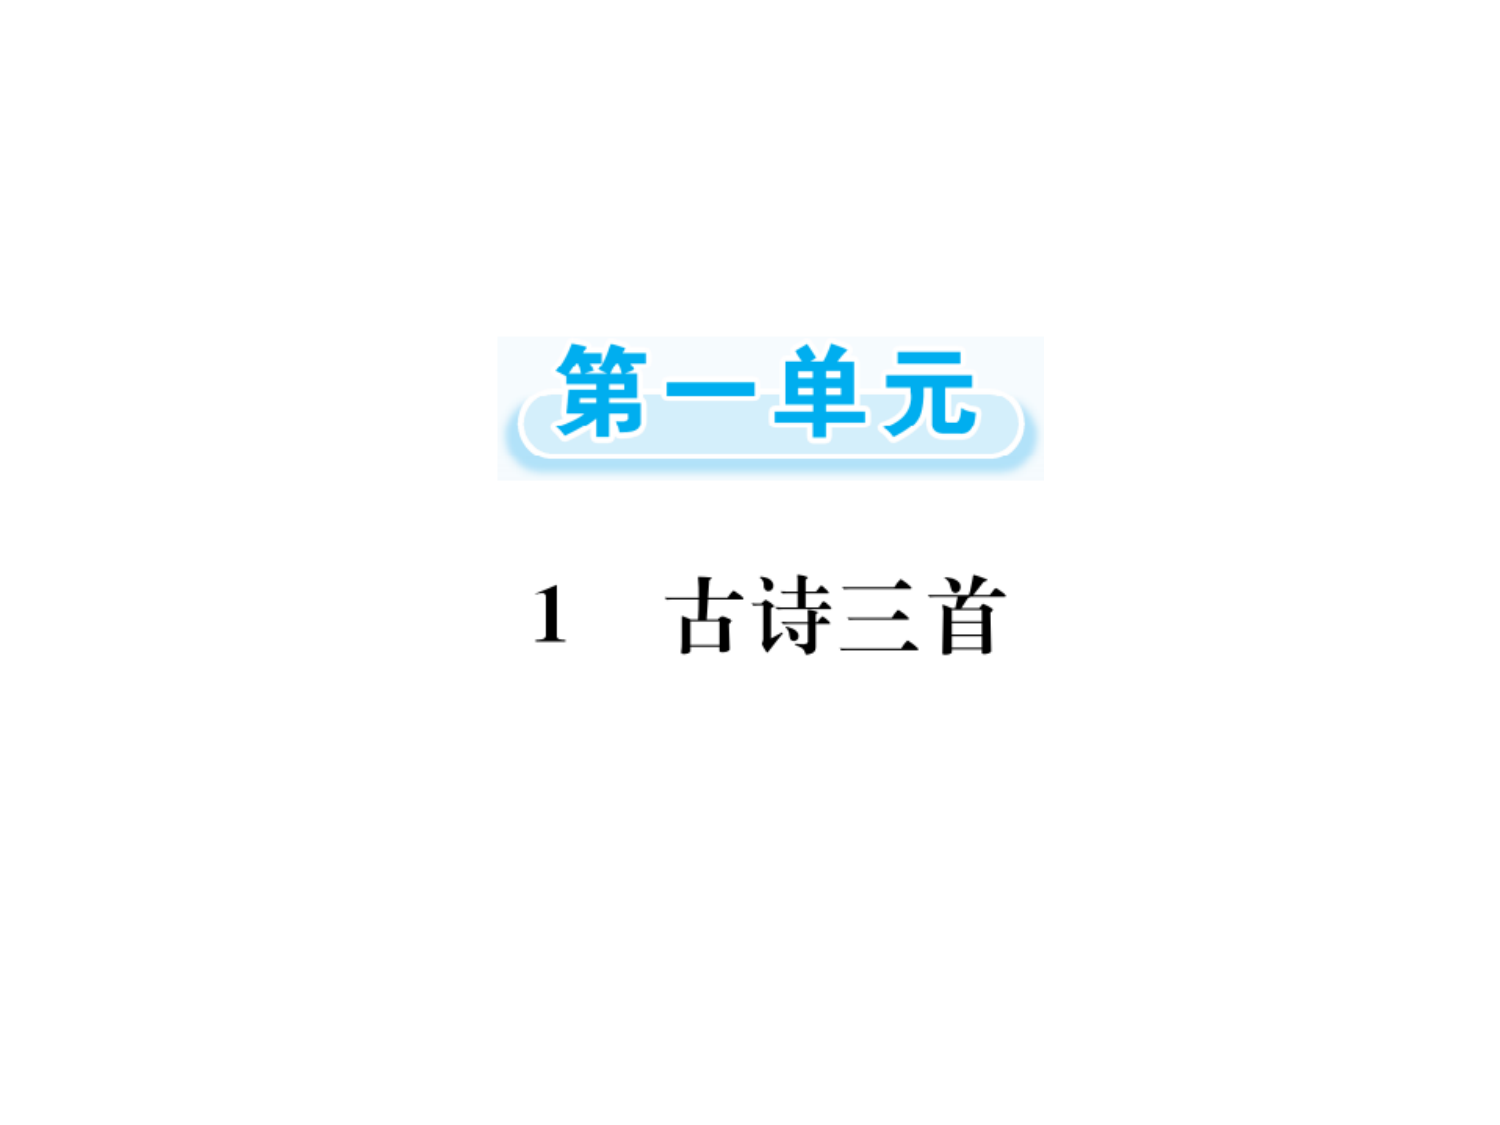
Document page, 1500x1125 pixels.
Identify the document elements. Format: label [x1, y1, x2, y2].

picture [490, 326, 1044, 484]
picture [518, 568, 1016, 665]
